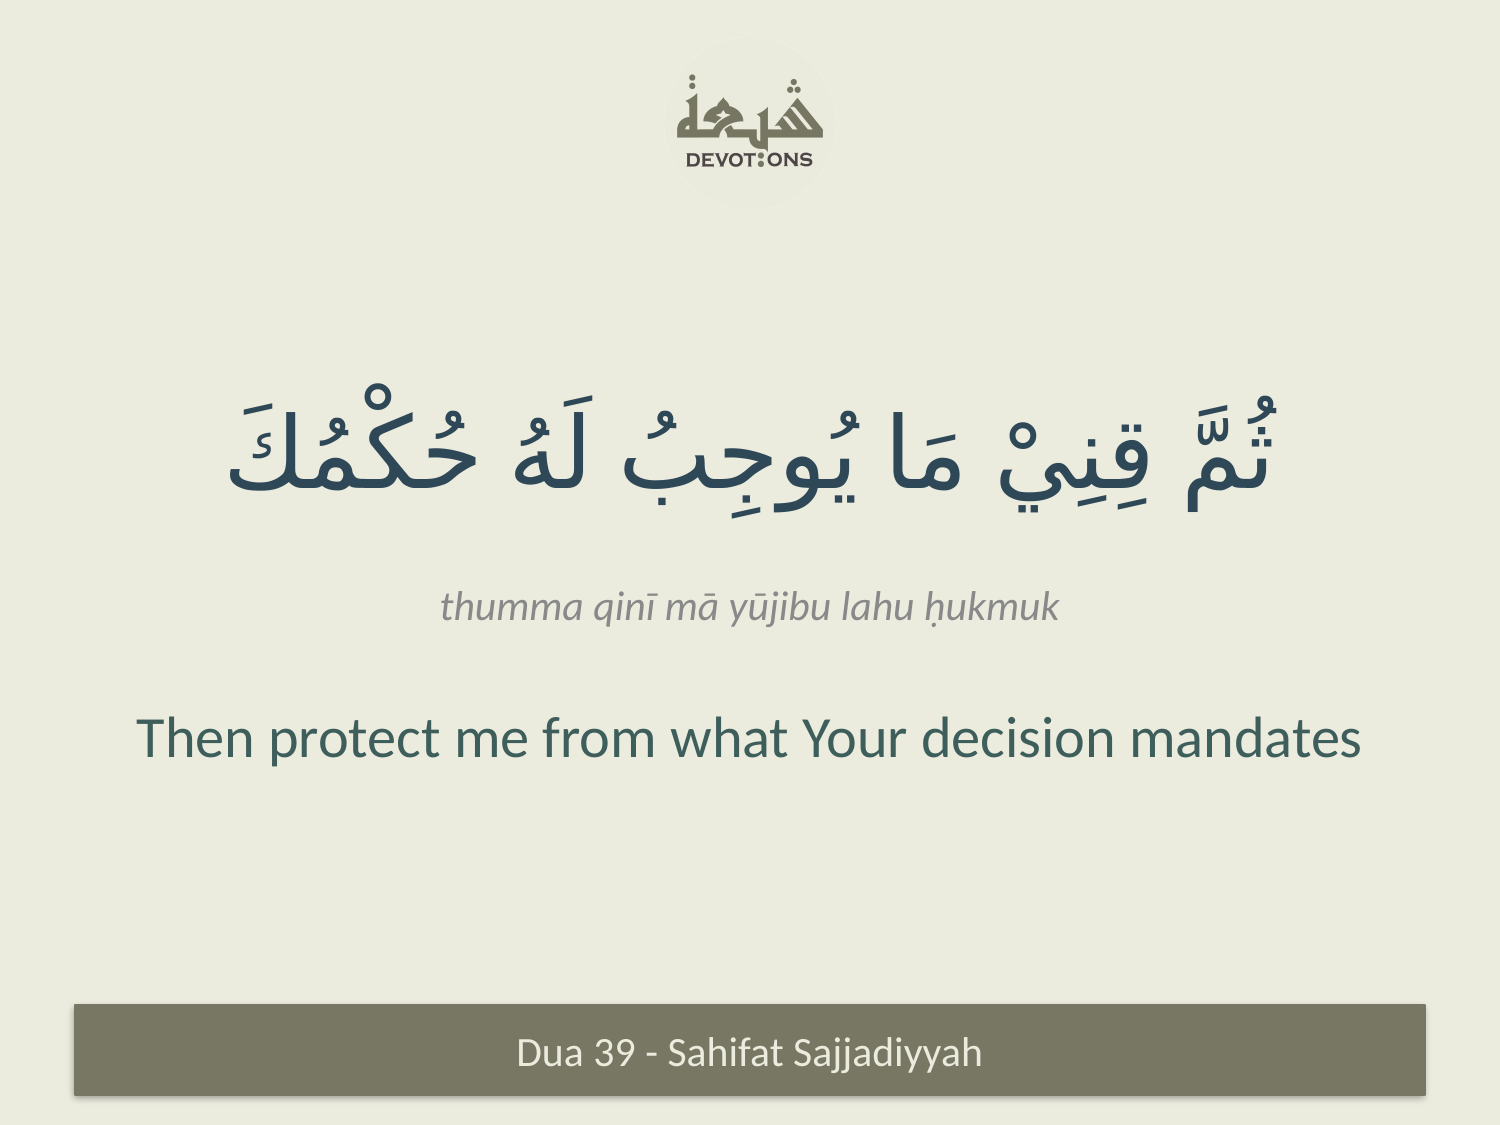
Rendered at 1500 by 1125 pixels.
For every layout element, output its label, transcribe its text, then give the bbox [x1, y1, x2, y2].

picture [656, 29, 844, 218]
text_box ثُمَّ قِنِيْ مَا يُوجِبُ لَهُ حُكْمُكَ thumma qinī mā yūjibu lahu ḥukmuk Then protect me from what Your decision mandates [74, 381, 1425, 776]
text_box Dua 39 - Sahifat Sajjadiyyah [501, 1017, 999, 1083]
text_box [74, 1004, 1426, 1096]
